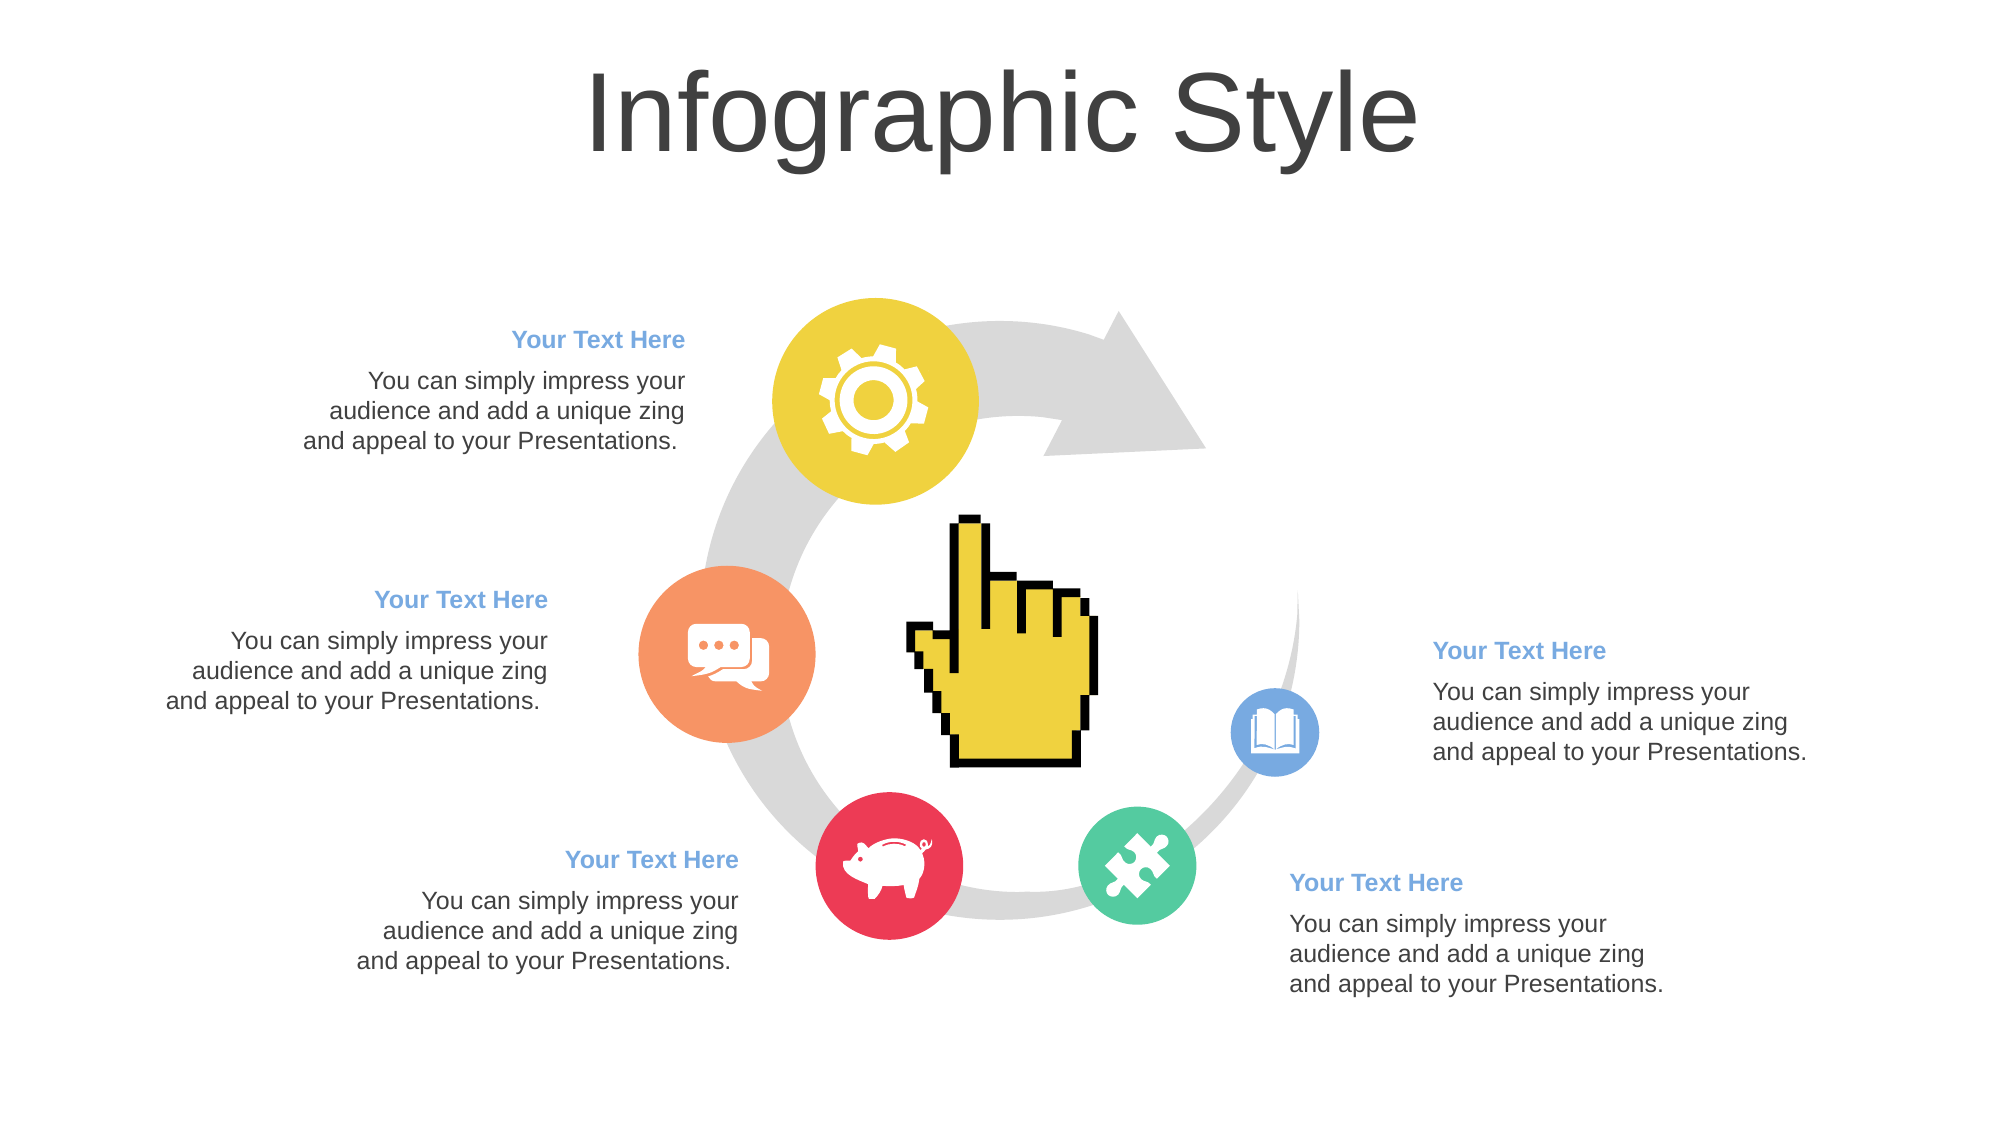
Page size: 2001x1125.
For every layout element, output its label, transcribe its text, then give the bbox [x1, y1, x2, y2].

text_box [268, 315, 701, 464]
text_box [1417, 626, 1850, 775]
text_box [322, 835, 755, 984]
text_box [638, 297, 1320, 940]
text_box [1274, 858, 1707, 1007]
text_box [906, 514, 1099, 768]
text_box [131, 575, 564, 724]
list Infographic Style [53, 55, 1952, 175]
